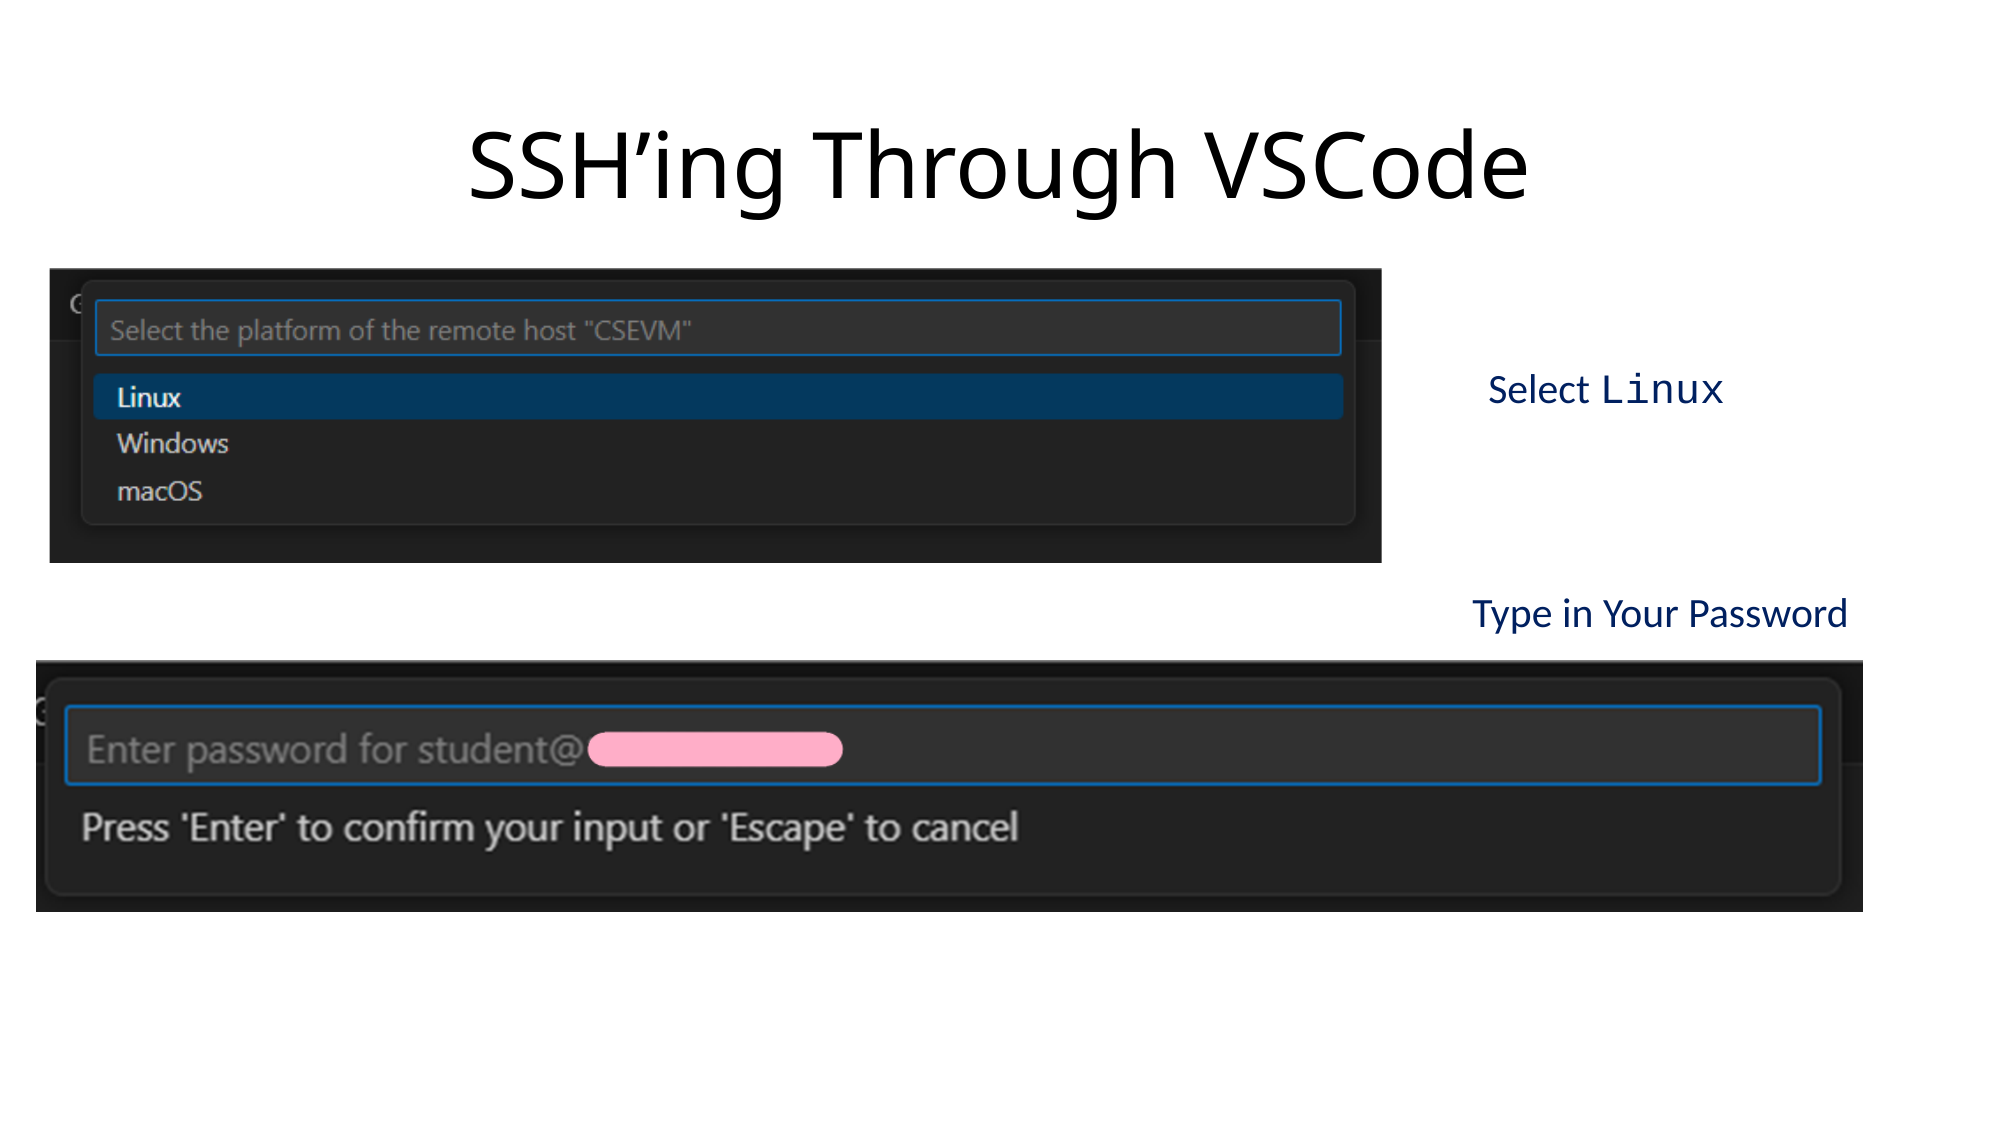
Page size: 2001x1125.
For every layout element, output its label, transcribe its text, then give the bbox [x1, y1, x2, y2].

picture [49, 268, 1382, 563]
text_box Select Linux [1473, 354, 1812, 419]
picture [36, 660, 1863, 912]
title SSH’ing Through VSCode [137, 59, 1863, 278]
text_box Type in Your Password [1457, 578, 1966, 644]
